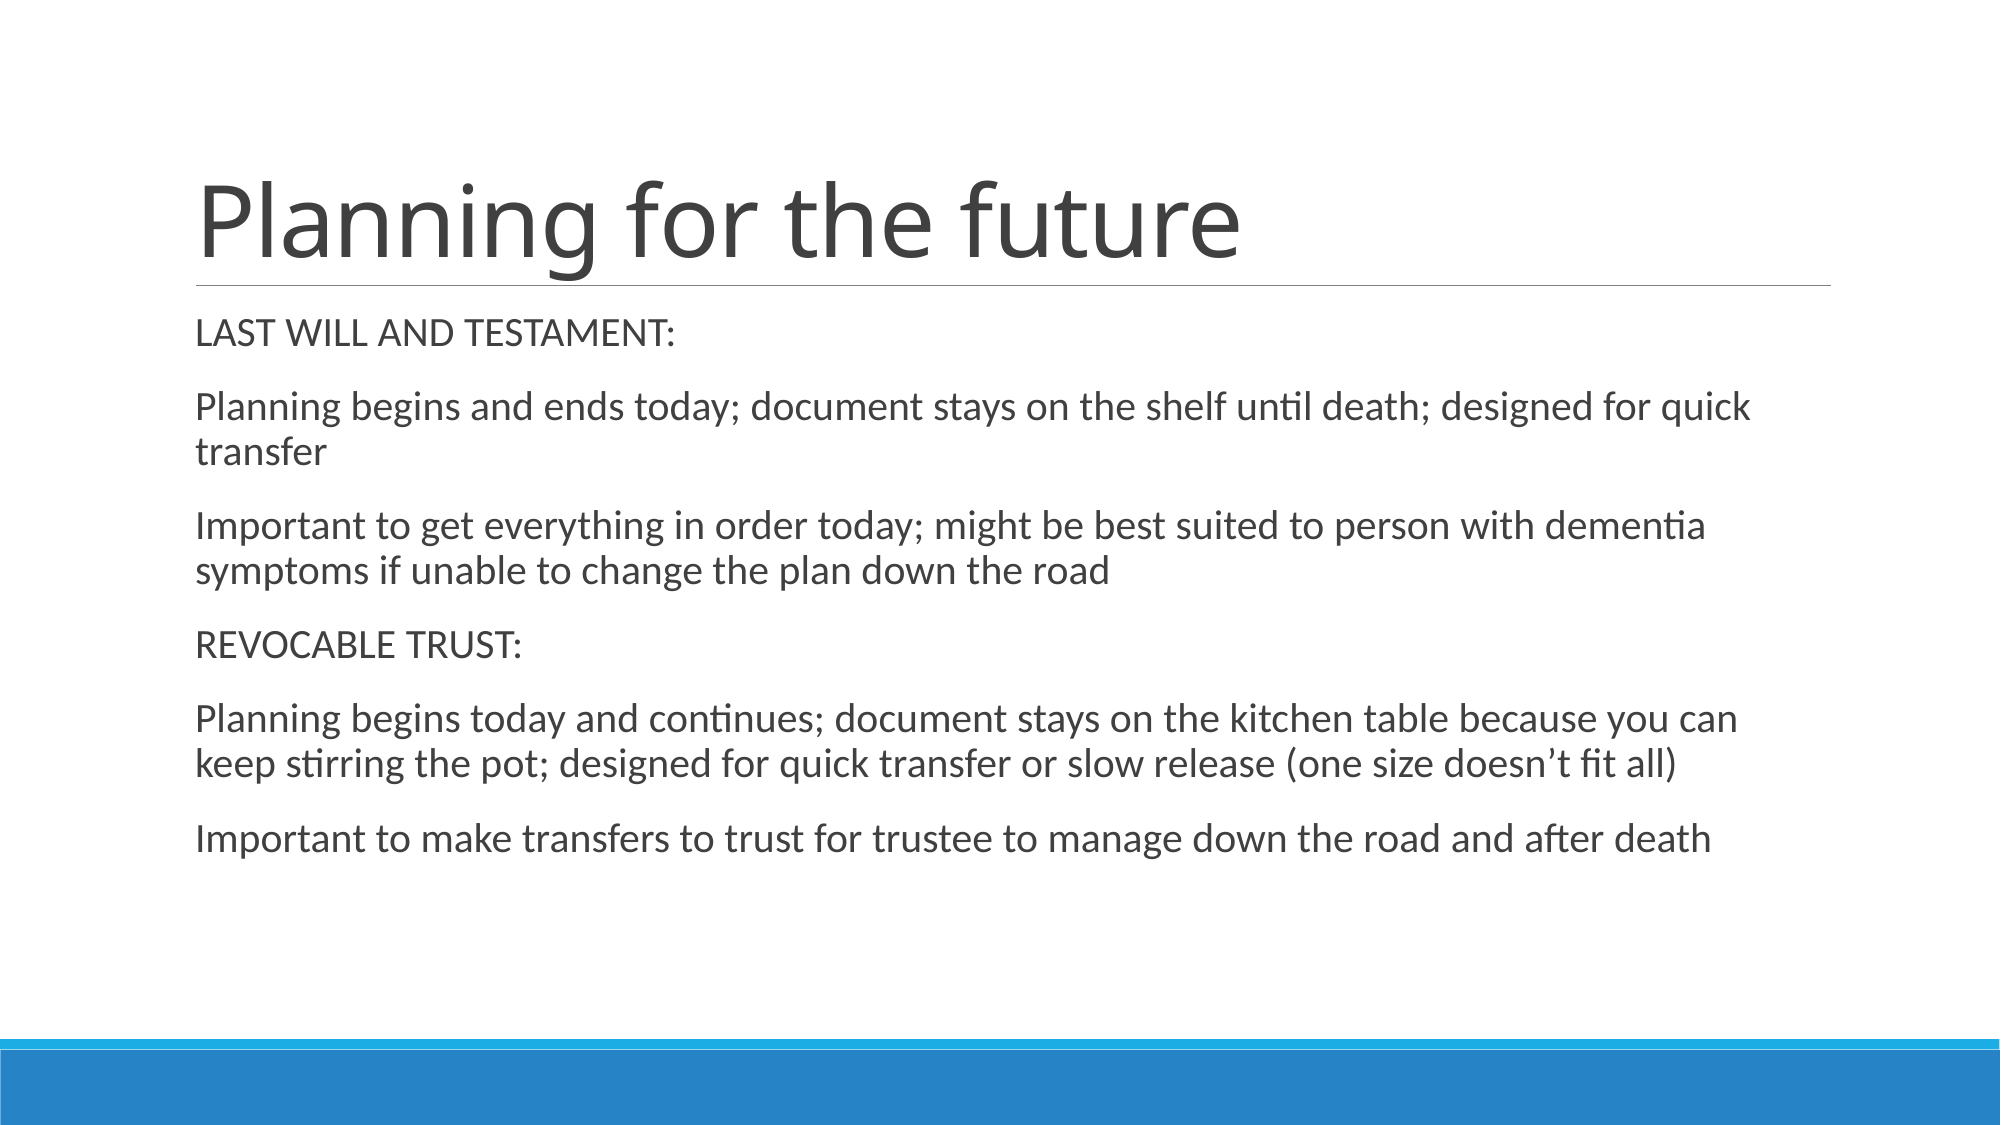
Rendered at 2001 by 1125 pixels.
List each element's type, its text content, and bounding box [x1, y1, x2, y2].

list LAST WILL AND TESTAMENT: Planning begins and ends today; document stays on the shelf until death; designed for quick transfer Important to get everything in order today; might be best suited to person with dementia symptoms if unable to change the plan down the road REVOCABLE TRUST: Planning begins today and continues; document stays on the kitchen table because you can keep stirring the pot; designed for quick transfer or slow release (one size doesn’t fit all) Important to make transfers to trust for trustee to manage down the road and after death [180, 302, 1830, 963]
title Planning for the future [180, 47, 1830, 285]
